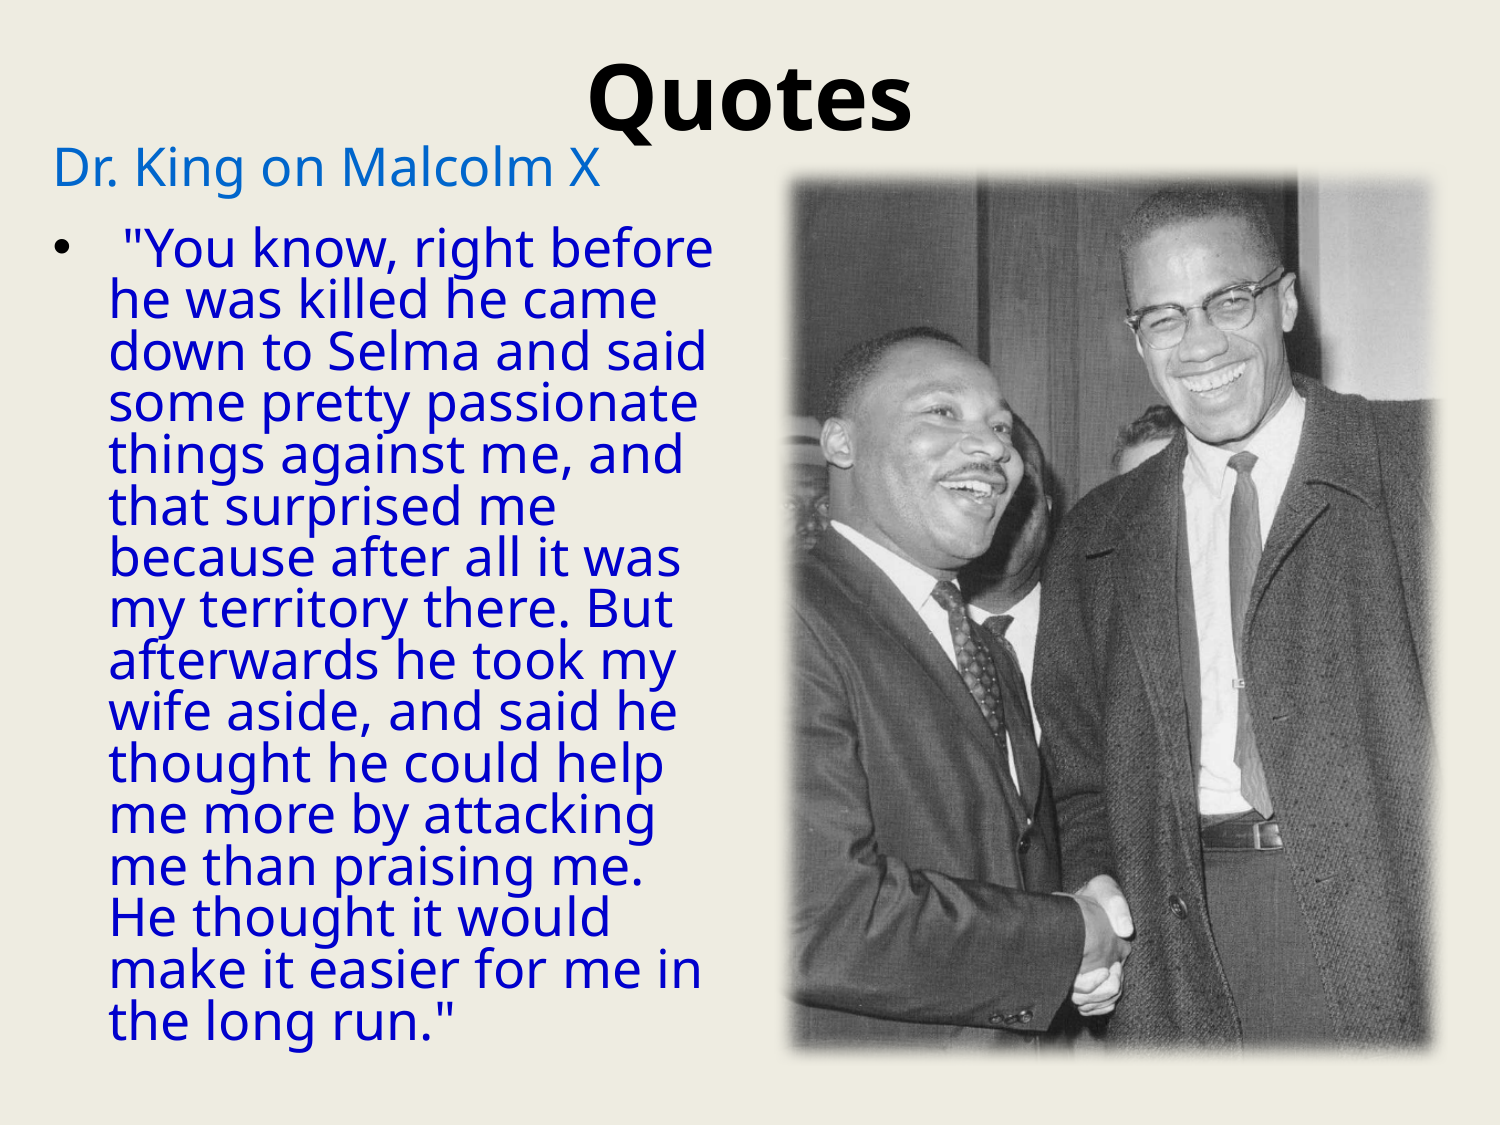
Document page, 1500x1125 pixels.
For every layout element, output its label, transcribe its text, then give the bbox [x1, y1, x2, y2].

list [774, 162, 1451, 1068]
list Dr. King on Malcolm X "You know, right before he was killed he came down to Selma and said some pretty passionate things against me, and that surprised me because after all it was my territory there. But afterwards he took my wife aside, and said he thought he could help me more by attacking me than praising me. He thought it would make it easier for me in the long run." [37, 137, 738, 1063]
title Quotes [74, 0, 1426, 188]
